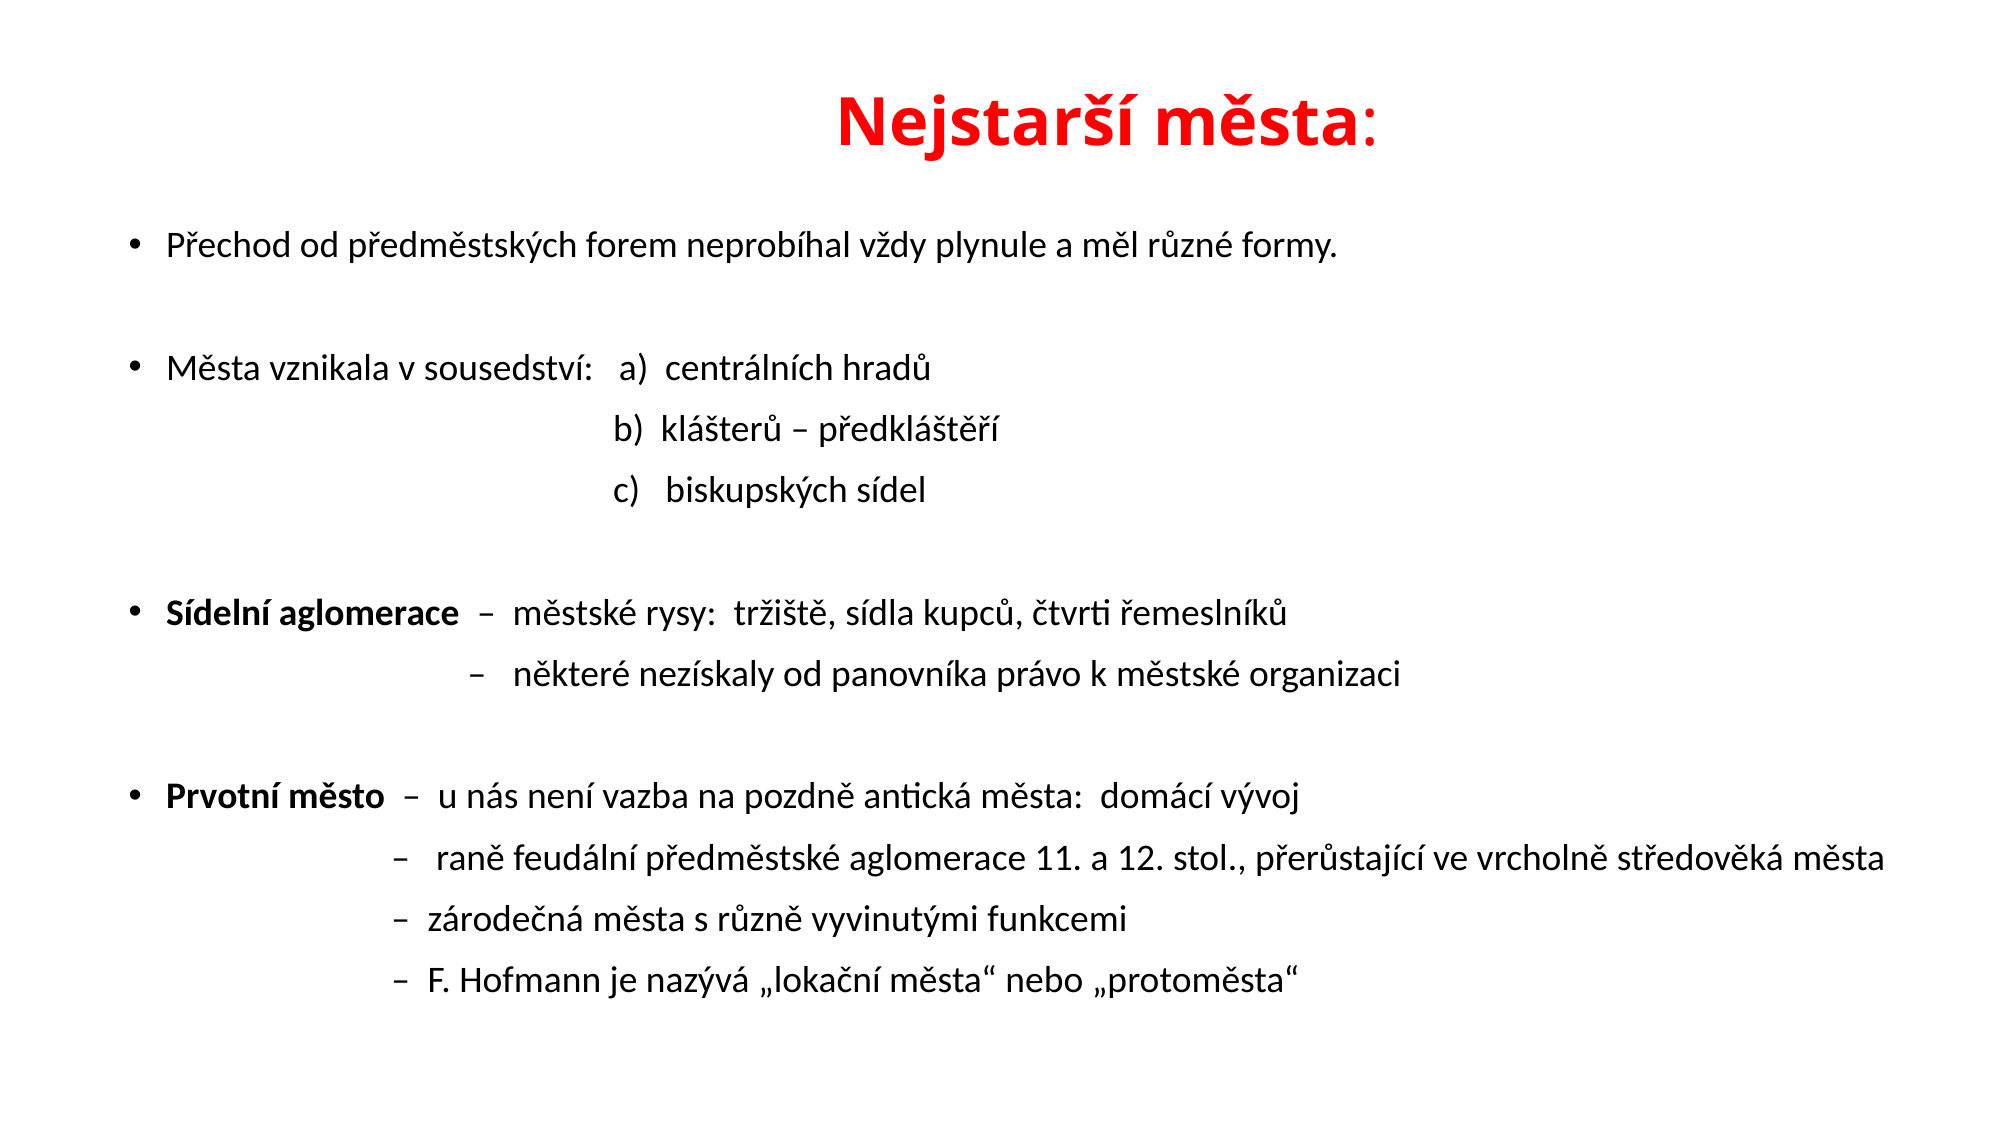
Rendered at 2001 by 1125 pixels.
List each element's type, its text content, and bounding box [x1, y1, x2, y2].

title Nejstarší města: [113, 29, 1887, 217]
list Přechod od předměstských forem neprobíhal vždy plynule a měl různé formy. Města vznikala v sousedství: a) centrálních hradů b) klášterů – předkláštěří c) biskupských sídel Sídelní aglomerace – městské rysy: tržiště, sídla kupců, čtvrti řemeslníků – některé nezískaly od panovníka právo k městské organizaci Prvotní město – u nás není vazba na pozdně antická města: domácí vývoj – raně feudální předměstské aglomerace 11. a 12. stol., přerůstající ve vrcholně středověká města – zárodečná města s různě vyvinutými funkcemi – F. Hofmann je nazývá „lokační města“ nebo „protoměsta“ [113, 217, 1983, 1093]
